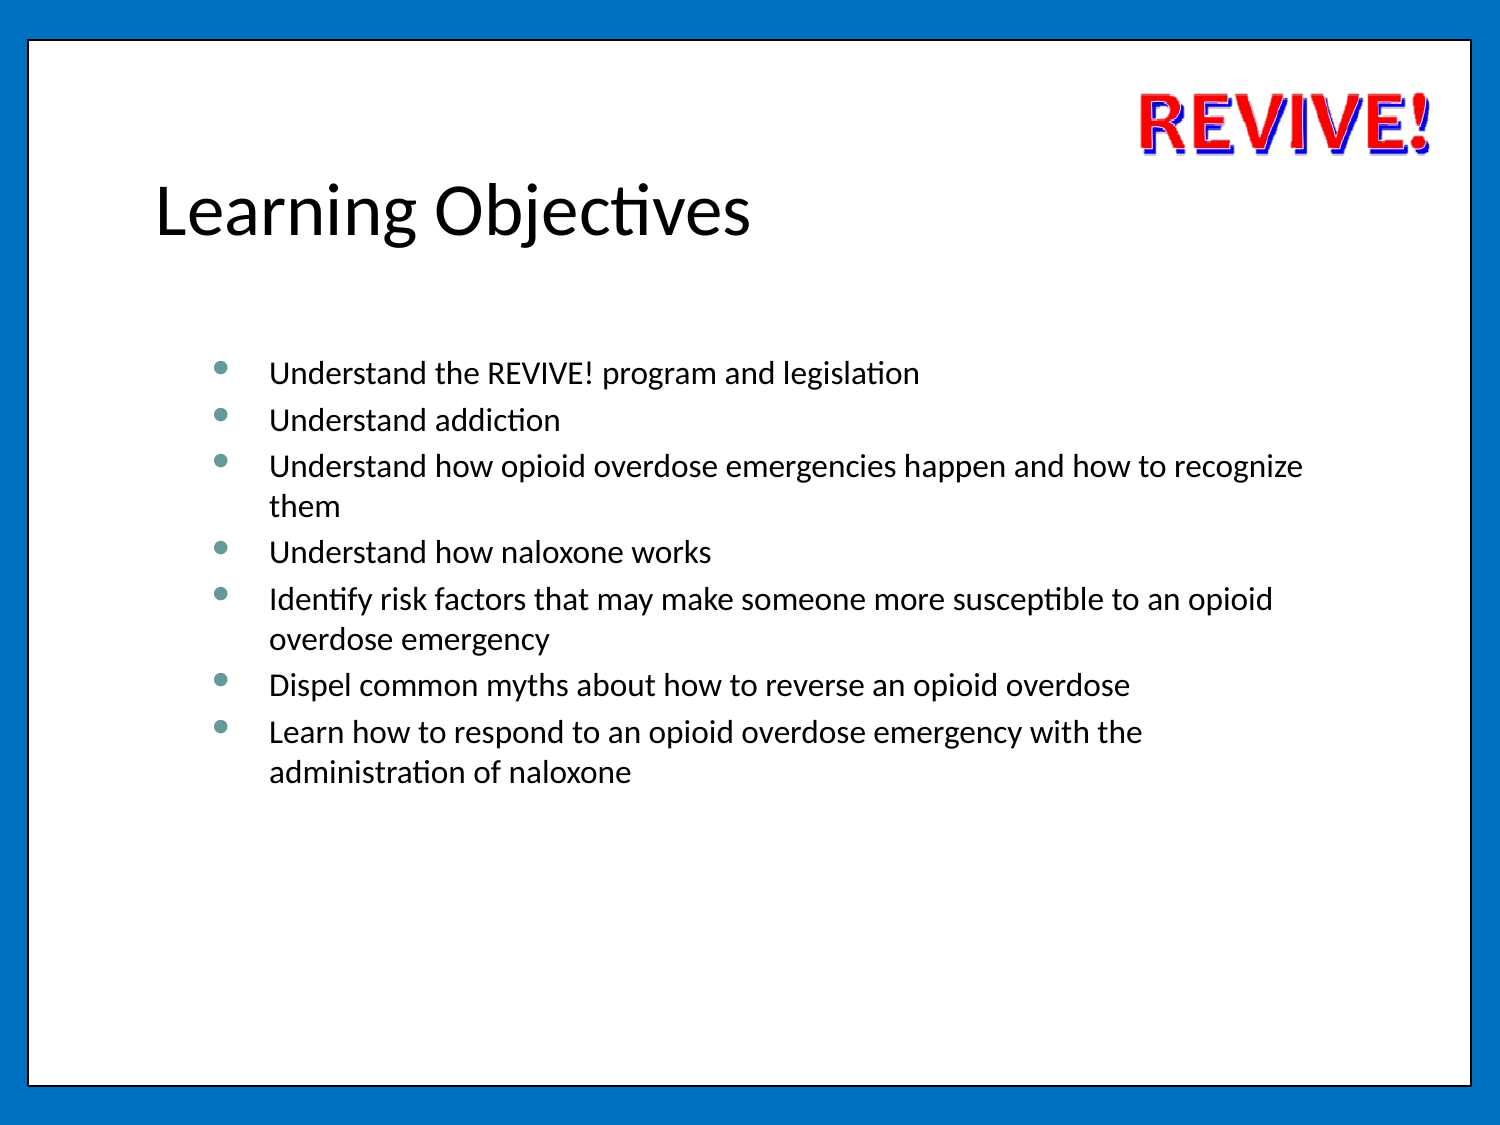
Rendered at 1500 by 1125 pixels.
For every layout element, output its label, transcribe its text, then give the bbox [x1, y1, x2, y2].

text_box Understand the REVIVE! program and legislation Understand addiction Understand how opioid overdose emergencies happen and how to recognize them Understand how naloxone works Identify risk factors that may make someone more susceptible to an opioid overdose emergency Dispel common myths about how to reverse an opioid overdose Learn how to respond to an opioid overdose emergency with the administration of naloxone [140, 343, 1356, 1007]
picture [1124, 78, 1442, 168]
title Learning Objectives [140, 99, 1356, 323]
